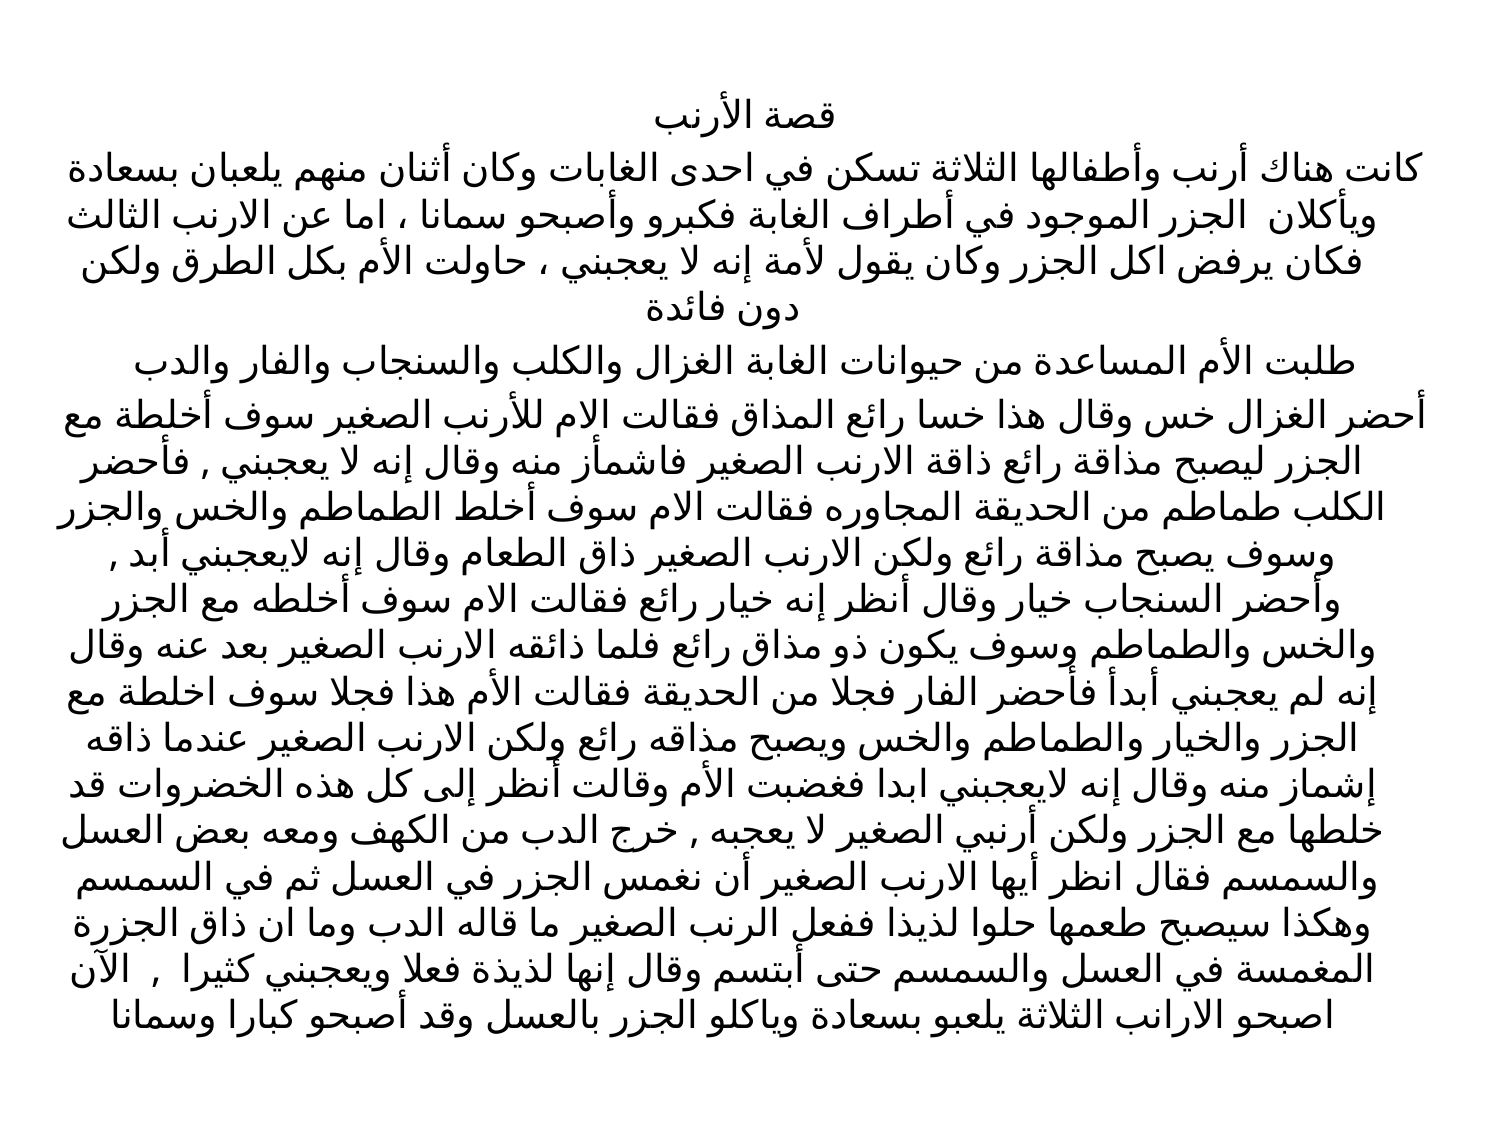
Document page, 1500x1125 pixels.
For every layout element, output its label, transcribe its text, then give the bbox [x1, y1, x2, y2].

list قصة الأرنب كانت هناك أرنب وأطفالها الثلاثة تسكن في احدى الغابات وكان أثنان منهم يلعبان بسعادة ويأكلان الجزر الموجود في أطراف الغابة فكبرو وأصبحو سمانا ، اما عن الارنب الثالث فكان يرفض اكل الجزر وكان يقول لأمة إنه لا يعجبني ، حاولت الأم بكل الطرق ولكن دون فائدة طلبت الأم المساعدة من حيوانات الغابة الغزال والكلب والسنجاب والفار والدب أحضر الغزال خس وقال هذا خسا رائع المذاق فقالت الام للأرنب الصغير سوف أخلطة مع الجزر ليصبح مذاقة رائع ذاقة الارنب الصغير فاشمأز منه وقال إنه لا يعجبني , فأحضر الكلب طماطم من الحديقة المجاوره فقالت الام سوف أخلط الطماطم والخس والجزر وسوف يصبح مذاقة رائع ولكن الارنب الصغير ذاق الطعام وقال إنه لايعجبني أبد , وأحضر السنجاب خيار وقال أنظر إنه خيار رائع فقالت الام سوف أخلطه مع الجزر والخس والطماطم وسوف يكون ذو مذاق رائع فلما ذائقه الارنب الصغير بعد عنه وقال إنه لم يعجبني أبدأ فأحضر الفار فجلا من الحديقة فقالت الأم هذا فجلا سوف اخلطة مع الجزر والخيار والطماطم والخس ويصبح مذاقه رائع ولكن الارنب الصغير عندما ذاقه إشماز منه وقال إنه لايعجبني ابدا فغضبت الأم وقالت أنظر إلى كل هذه الخضروات قد خلطها مع الجزر ولكن أرنبي الصغير لا يعجبه , خرج الدب من الكهف ومعه بعض العسل والسمسم فقال انظر أيها الارنب الصغير أن نغمس الجزر في العسل ثم في السمسم وهكذا سيصبح طعمها حلوا لذيذا ففعل الرنب الصغير ما قاله الدب وما ان ذاق الجزرة المغمسة في العسل والسمسم حتى أبتسم وقال إنها لذيذة فعلا ويعجبني كثيرا , الآن اصبحو الارانب الثلاثة يلعبو بسعادة وياكلو الجزر بالعسل وقد أصبحو كبارا وسمانا [35, 82, 1456, 1090]
